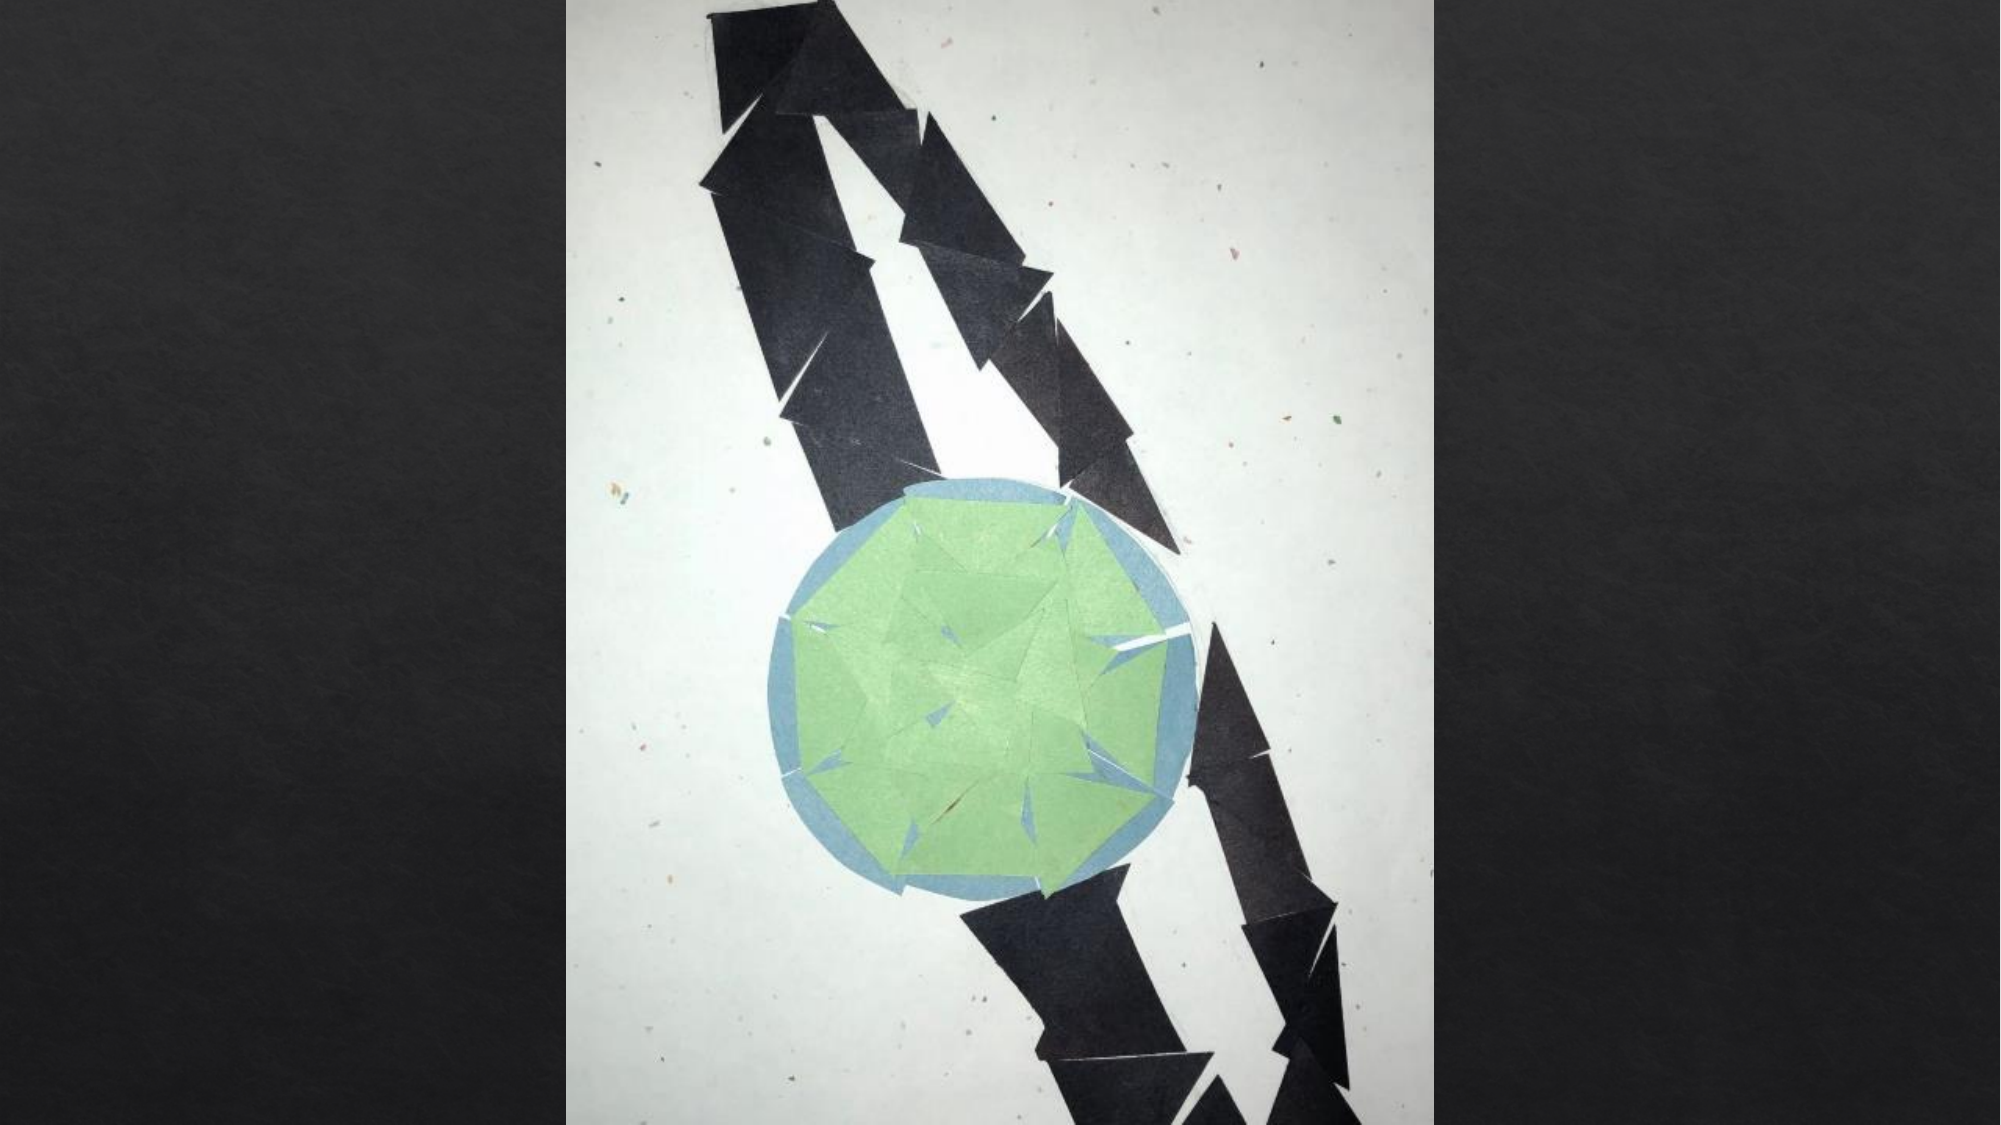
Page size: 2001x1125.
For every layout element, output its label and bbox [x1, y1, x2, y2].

picture [566, 0, 1434, 1125]
